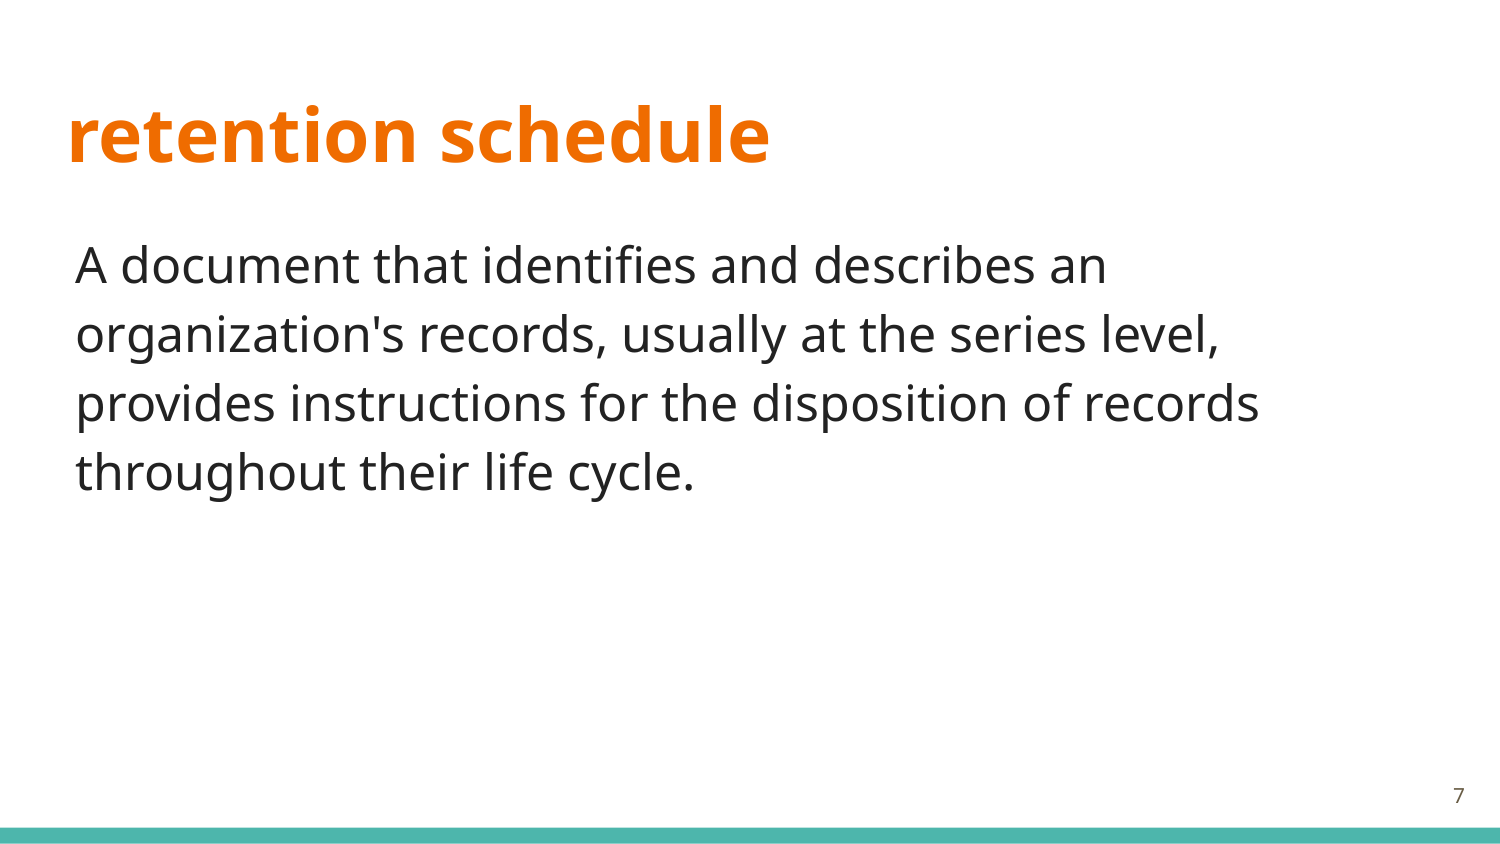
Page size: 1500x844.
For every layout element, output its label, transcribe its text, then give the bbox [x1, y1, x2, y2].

slide_number ‹#› [1389, 764, 1480, 830]
title retention schedule [51, 72, 1449, 189]
list A document that identifies and describes an organization's records, usually at the series level, provides instructions for the disposition of records throughout their life cycle. [51, 209, 1432, 662]
